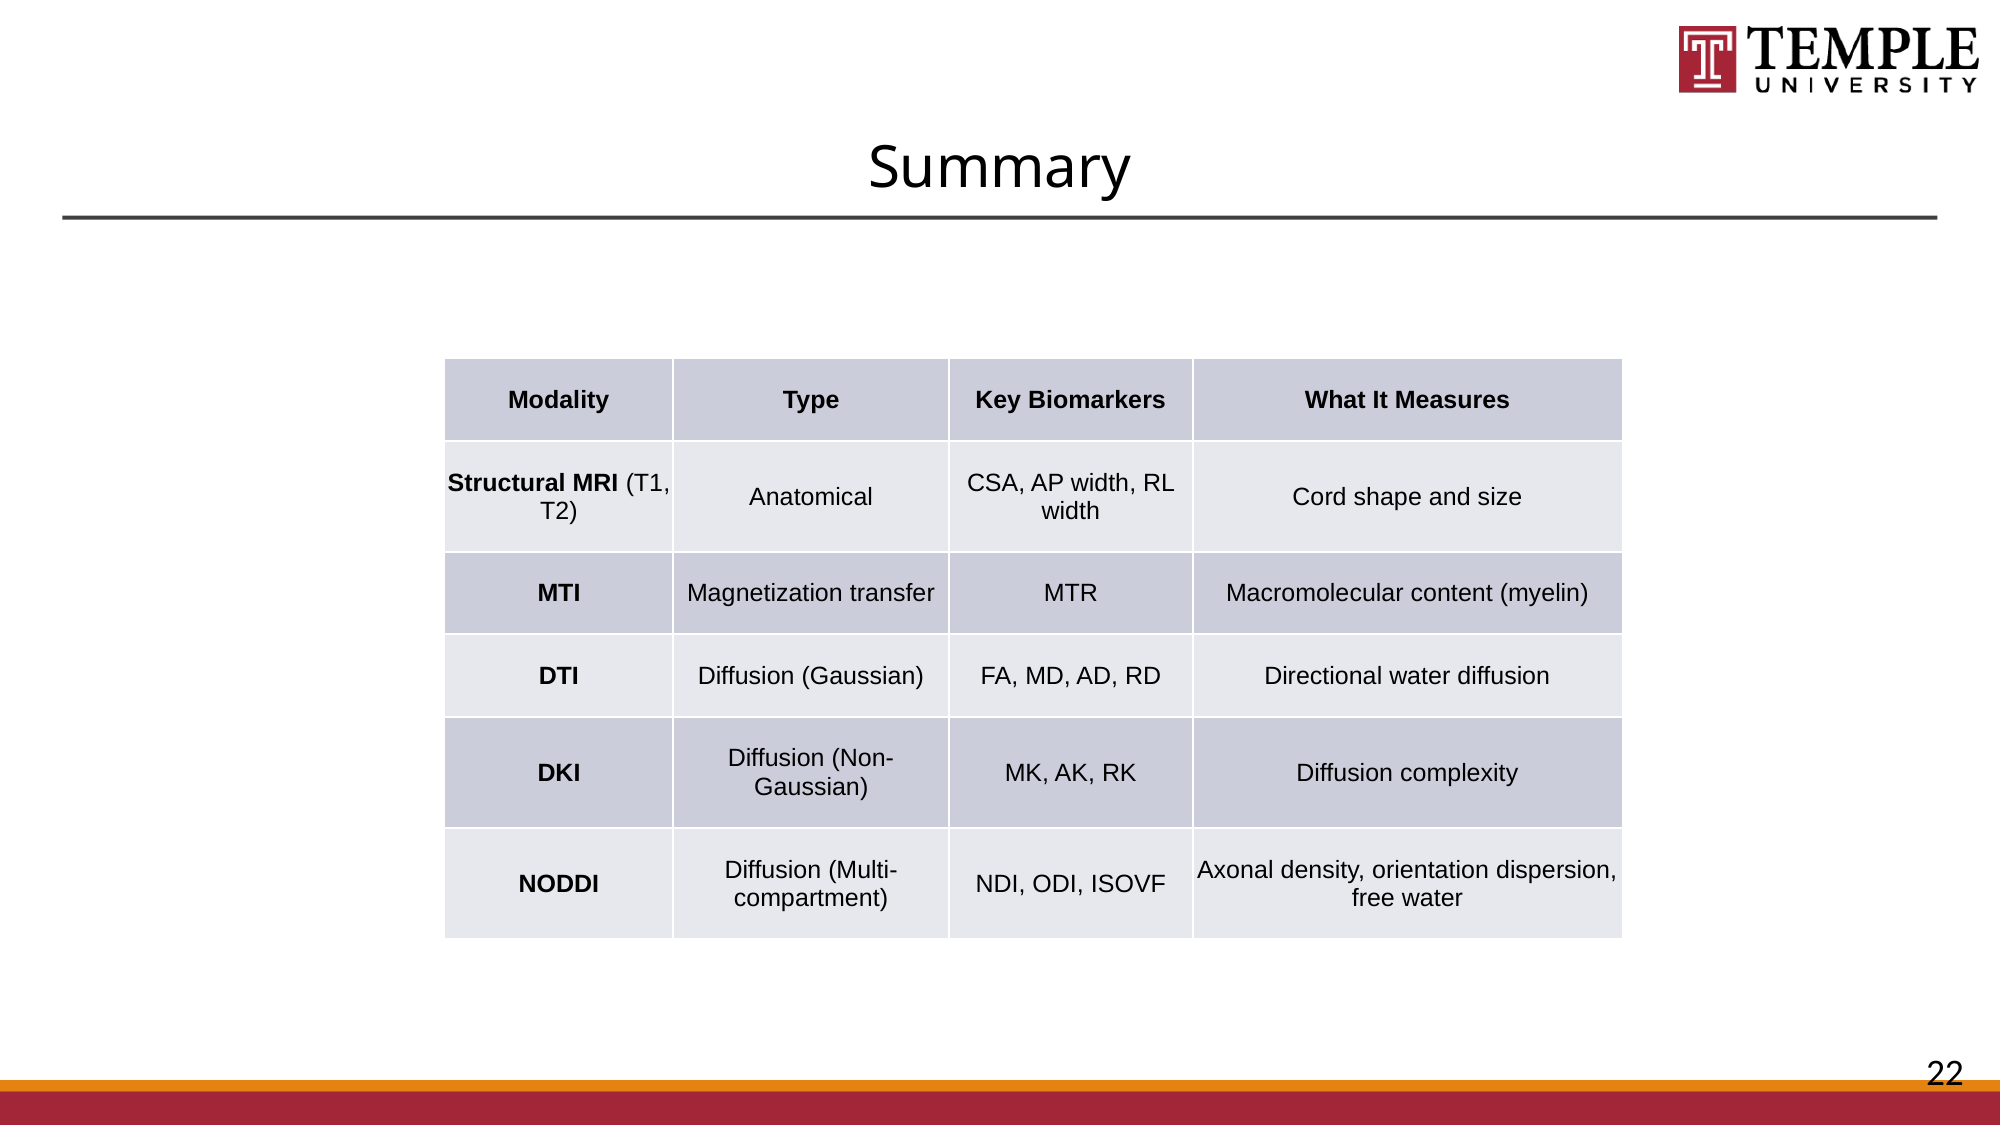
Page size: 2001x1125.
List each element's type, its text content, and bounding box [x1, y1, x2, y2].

table_cell Diffusion complexity [1194, 718, 1622, 827]
title Summary [136, 117, 1863, 215]
picture [0, 1080, 2000, 1125]
table_cell NDI, ODI, ISOVF [950, 829, 1192, 938]
picture [1677, 25, 1980, 93]
table_cell MK, AK, RK [950, 718, 1192, 827]
table_cell Structural MRI (T1, T2) [445, 442, 672, 551]
table_cell DTI [445, 635, 672, 716]
table_header Modality [445, 359, 672, 440]
table_cell DKI [445, 718, 672, 827]
table_cell CSA, AP width, RL width [950, 442, 1192, 551]
table_cell Axonal density, orientation dispersion, free water [1194, 829, 1622, 938]
text_box 22 [1918, 1040, 1972, 1101]
table_cell Diffusion (Multi-compartment) [674, 829, 948, 938]
table_header Key Biomarkers [950, 359, 1192, 440]
table_cell Cord shape and size [1194, 442, 1622, 551]
table_header Type [674, 359, 948, 440]
text_box [62, 215, 1938, 220]
table_cell Macromolecular content (myelin) [1194, 553, 1622, 633]
table_cell MTI [445, 553, 672, 633]
table_cell Magnetization transfer [674, 553, 948, 633]
table_cell MTR [950, 553, 1192, 633]
table_cell Anatomical [674, 442, 948, 551]
table_cell NODDI [445, 829, 672, 938]
table_cell Directional water diffusion [1194, 635, 1622, 716]
table_header What It Measures [1194, 359, 1622, 440]
table_cell Diffusion (Non-Gaussian) [674, 718, 948, 827]
table_cell FA, MD, AD, RD [950, 635, 1192, 716]
table_cell Diffusion (Gaussian) [674, 635, 948, 716]
